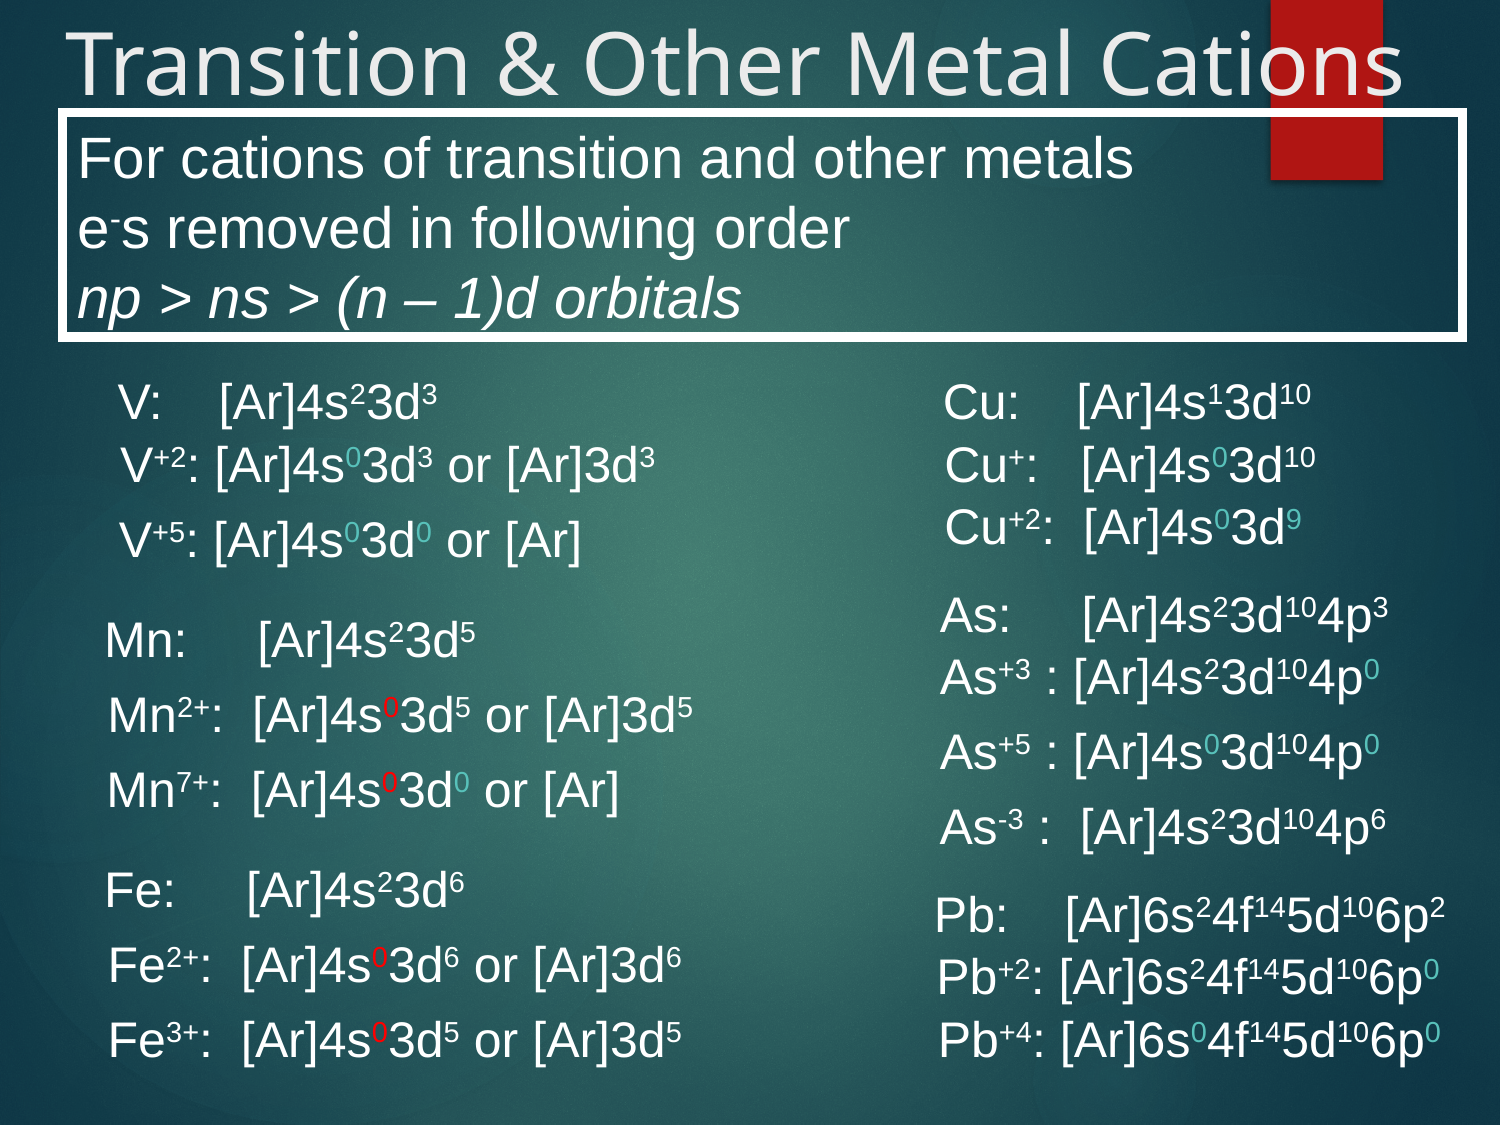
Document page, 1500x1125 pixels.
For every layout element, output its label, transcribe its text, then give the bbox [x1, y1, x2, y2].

text_box Fe2+: [Ar]4s03d6 or [Ar]3d6 [92, 924, 698, 999]
text_box For cations of transition and other metals e-s removed in following order np > ns > (n – 1)d orbitals [62, 125, 1463, 338]
text_box As: [Ar]4s23d104p3 [924, 574, 1413, 637]
text_box Pb+2: [Ar]6s24f145d106p0 [921, 937, 1455, 999]
text_box Mn7+: [Ar]4s03d0 or [Ar] [91, 749, 636, 825]
title Transition & Other Metal Cations [50, 0, 1463, 125]
text_box Fe: [Ar]4s23d6 [89, 849, 481, 925]
text_box As-3 : [Ar]4s23d104p6 [924, 787, 1450, 863]
text_box Mn: [Ar]4s23d5 [89, 599, 492, 675]
text_box Cu+2: [Ar]4s03d9 [929, 487, 1318, 563]
text_box As+5 : [Ar]4s03d104p0 [924, 712, 1413, 787]
text_box Cu: [Ar]4s13d10 [928, 362, 1327, 438]
text_box V: [Ar]4s23d3 [102, 362, 453, 438]
text_box Pb+4: [Ar]6s04f145d106p0 [909, 999, 1457, 1075]
text_box Cu+: [Ar]4s03d10 [929, 424, 1331, 500]
text_box Mn2+: [Ar]4s03d5 or [Ar]3d5 [92, 674, 709, 750]
text_box Pb: [Ar]6s24f145d106p2 [919, 874, 1461, 950]
text_box As+3 : [Ar]4s23d104p0 [924, 637, 1425, 713]
text_box V+5: [Ar]4s03d0 or [Ar] [104, 499, 612, 575]
text_box V+2: [Ar]4s03d3 or [Ar]3d3 [105, 424, 685, 500]
text_box Fe3+: [Ar]4s03d5 or [Ar]3d5 [92, 999, 698, 1075]
